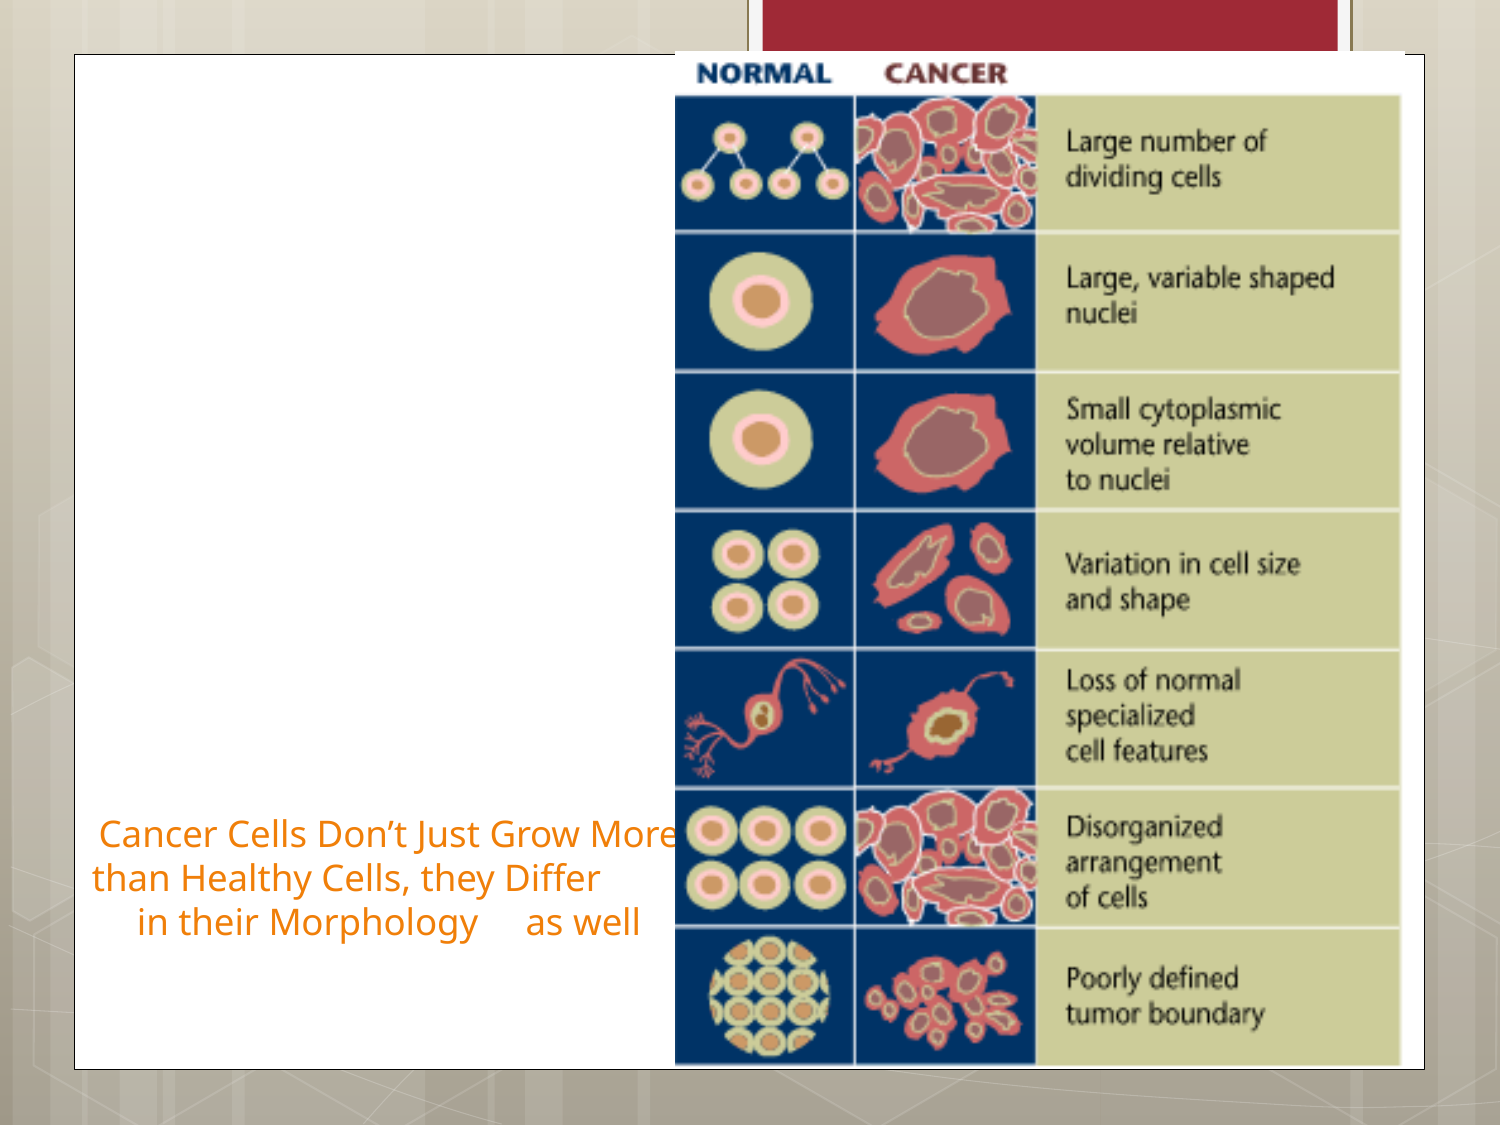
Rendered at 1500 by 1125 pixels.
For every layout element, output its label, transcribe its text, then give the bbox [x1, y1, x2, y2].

picture [674, 50, 1405, 1069]
title Cancer Cells Don’t Just Grow More than Healthy Cells, they Differ in their Morphology as well [75, 762, 668, 950]
